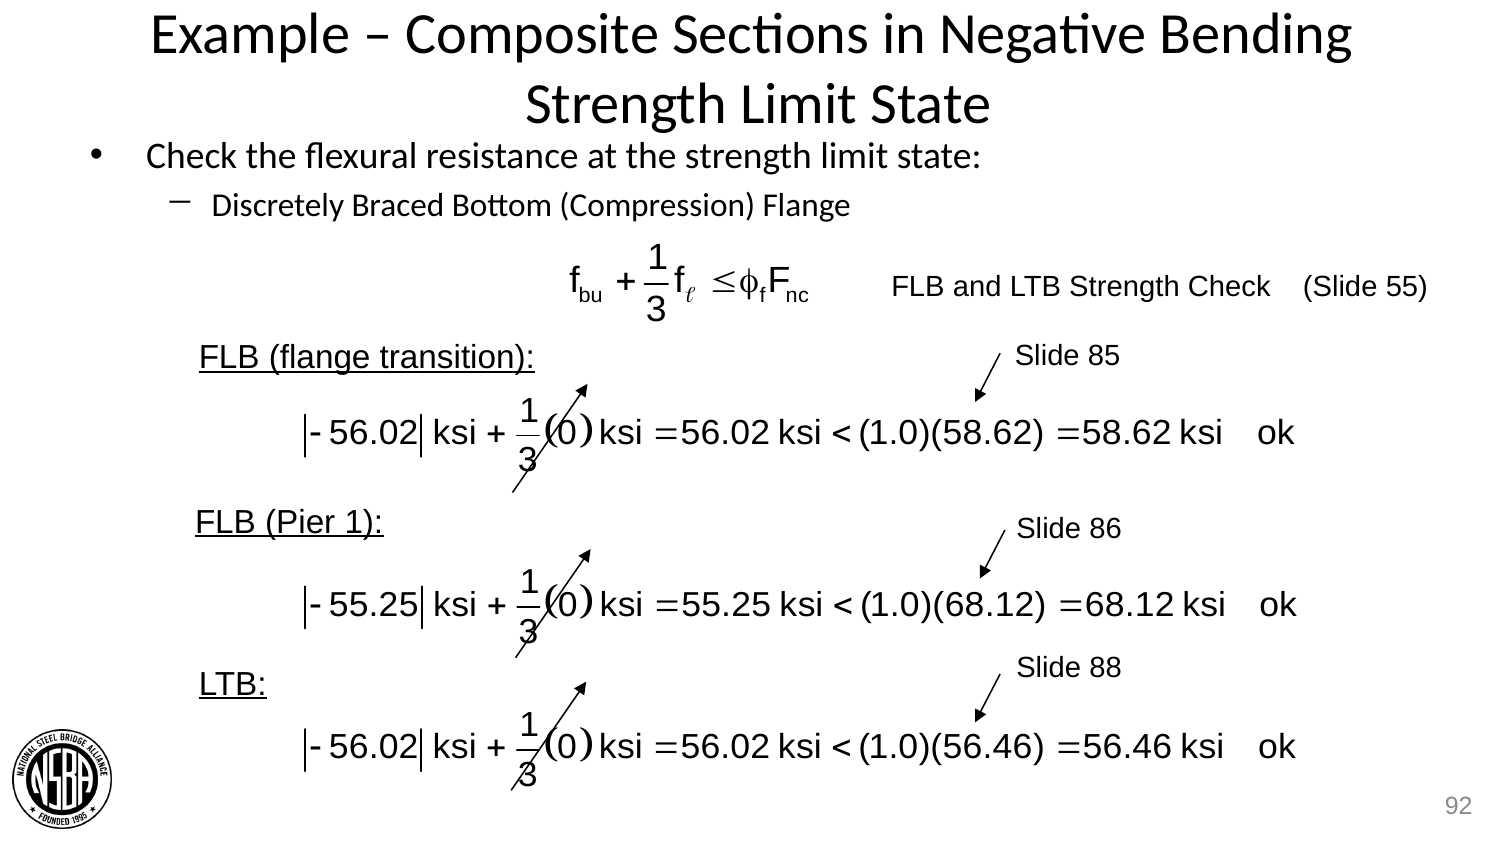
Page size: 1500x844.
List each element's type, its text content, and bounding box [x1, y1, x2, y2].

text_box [562, 230, 817, 334]
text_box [586, 699, 1304, 798]
picture [12, 729, 112, 829]
text_box FLB and LTB Strength Check [876, 259, 1399, 345]
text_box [594, 556, 1308, 655]
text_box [296, 699, 510, 798]
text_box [979, 529, 1006, 579]
text_box (Slide 55) [1288, 260, 1455, 310]
list Check the flexural resistance at the strength limit state: Discretely Braced Bottom (Compression) Flange [75, 123, 1425, 681]
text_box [974, 353, 1001, 403]
text_box Slide 88 [1001, 662, 1148, 691]
text_box FLB (Pier 1): [180, 492, 614, 548]
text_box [296, 385, 509, 483]
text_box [512, 383, 588, 493]
text_box LTB: [184, 654, 331, 710]
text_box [515, 548, 591, 658]
text_box Slide 85 [1000, 328, 1204, 379]
title Example – Composite Sections in Negative Bending Strength Limit State [20, 0, 1496, 128]
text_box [589, 385, 1304, 483]
text_box FLB (flange transition): [184, 328, 601, 383]
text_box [510, 681, 587, 791]
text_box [296, 556, 510, 655]
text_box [974, 673, 1001, 723]
slide_number 92 [1137, 782, 1488, 828]
text_box Slide 86 [1001, 502, 1152, 552]
